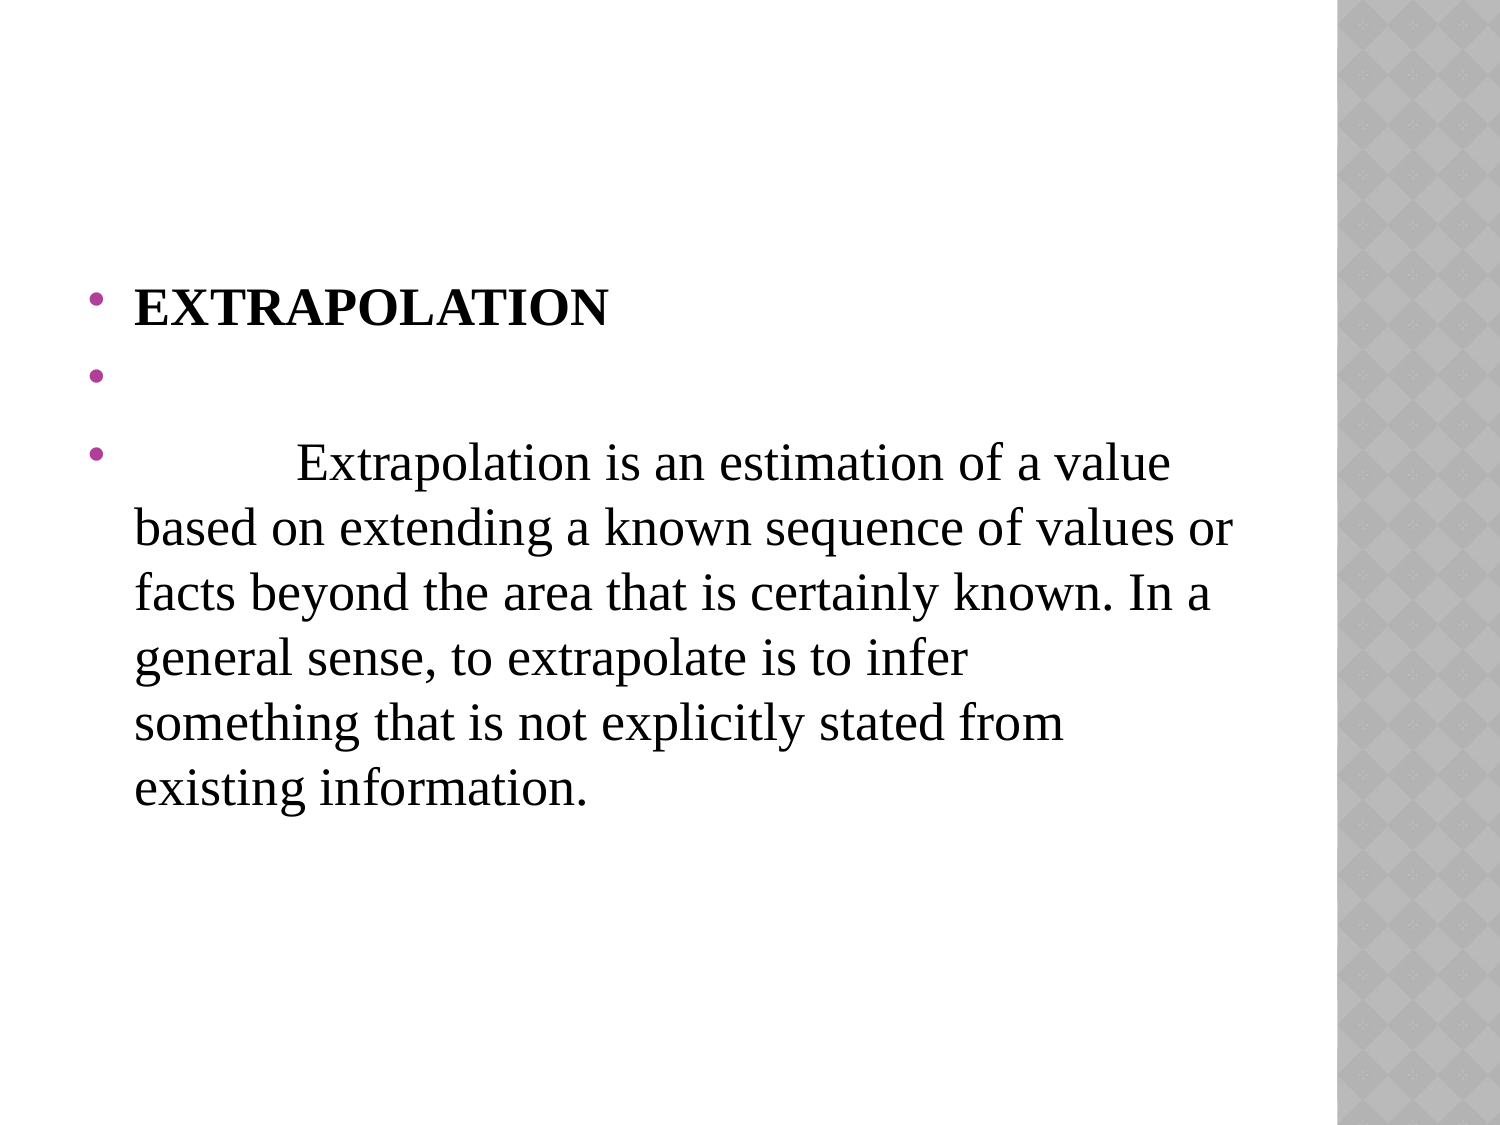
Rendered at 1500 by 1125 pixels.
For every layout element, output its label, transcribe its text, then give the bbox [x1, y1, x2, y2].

list EXTRAPOLATION Extrapolation is an estimation of a value based on extending a known sequence of values or facts beyond the area that is certainly known. In a general sense, to extrapolate is to infer something that is not explicitly stated from existing information. [75, 264, 1263, 1059]
